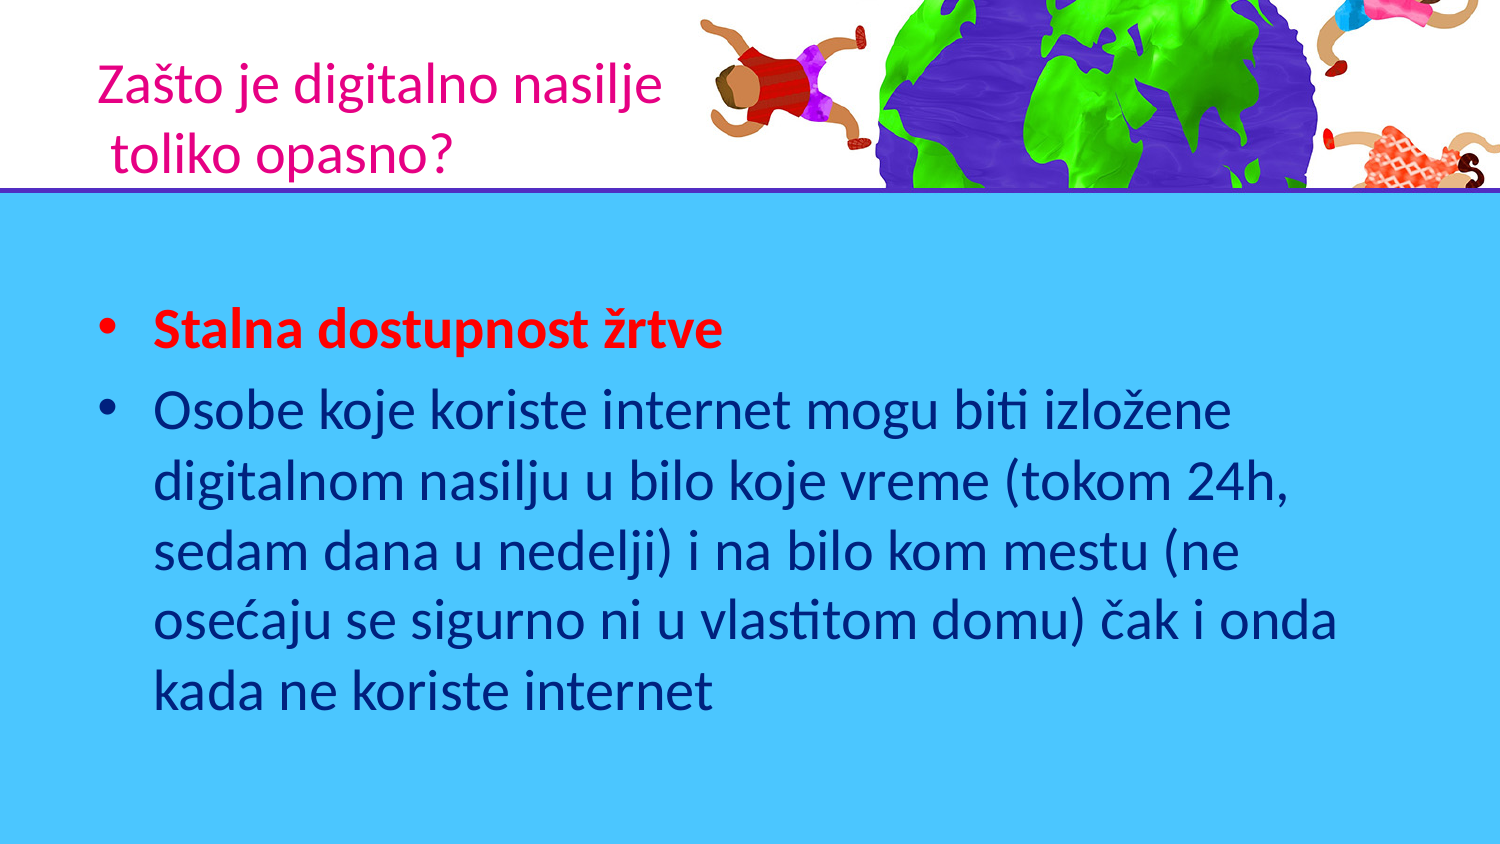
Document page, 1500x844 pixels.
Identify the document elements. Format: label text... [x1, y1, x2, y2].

picture [0, 0, 1500, 844]
title Zašto je digitalno nasilje toliko opasno? [82, 52, 1438, 178]
list Stalna dostupnost žrtve Osobe koje koriste internet mogu biti izložene digitalnom nasilju u bilo koje vreme (tokom 24h, sedam dana u nedelji) i na bilo kom mestu (ne osećaju se sigurno ni u vlastitom domu) čak i onda kada ne koriste internet [82, 200, 1435, 779]
